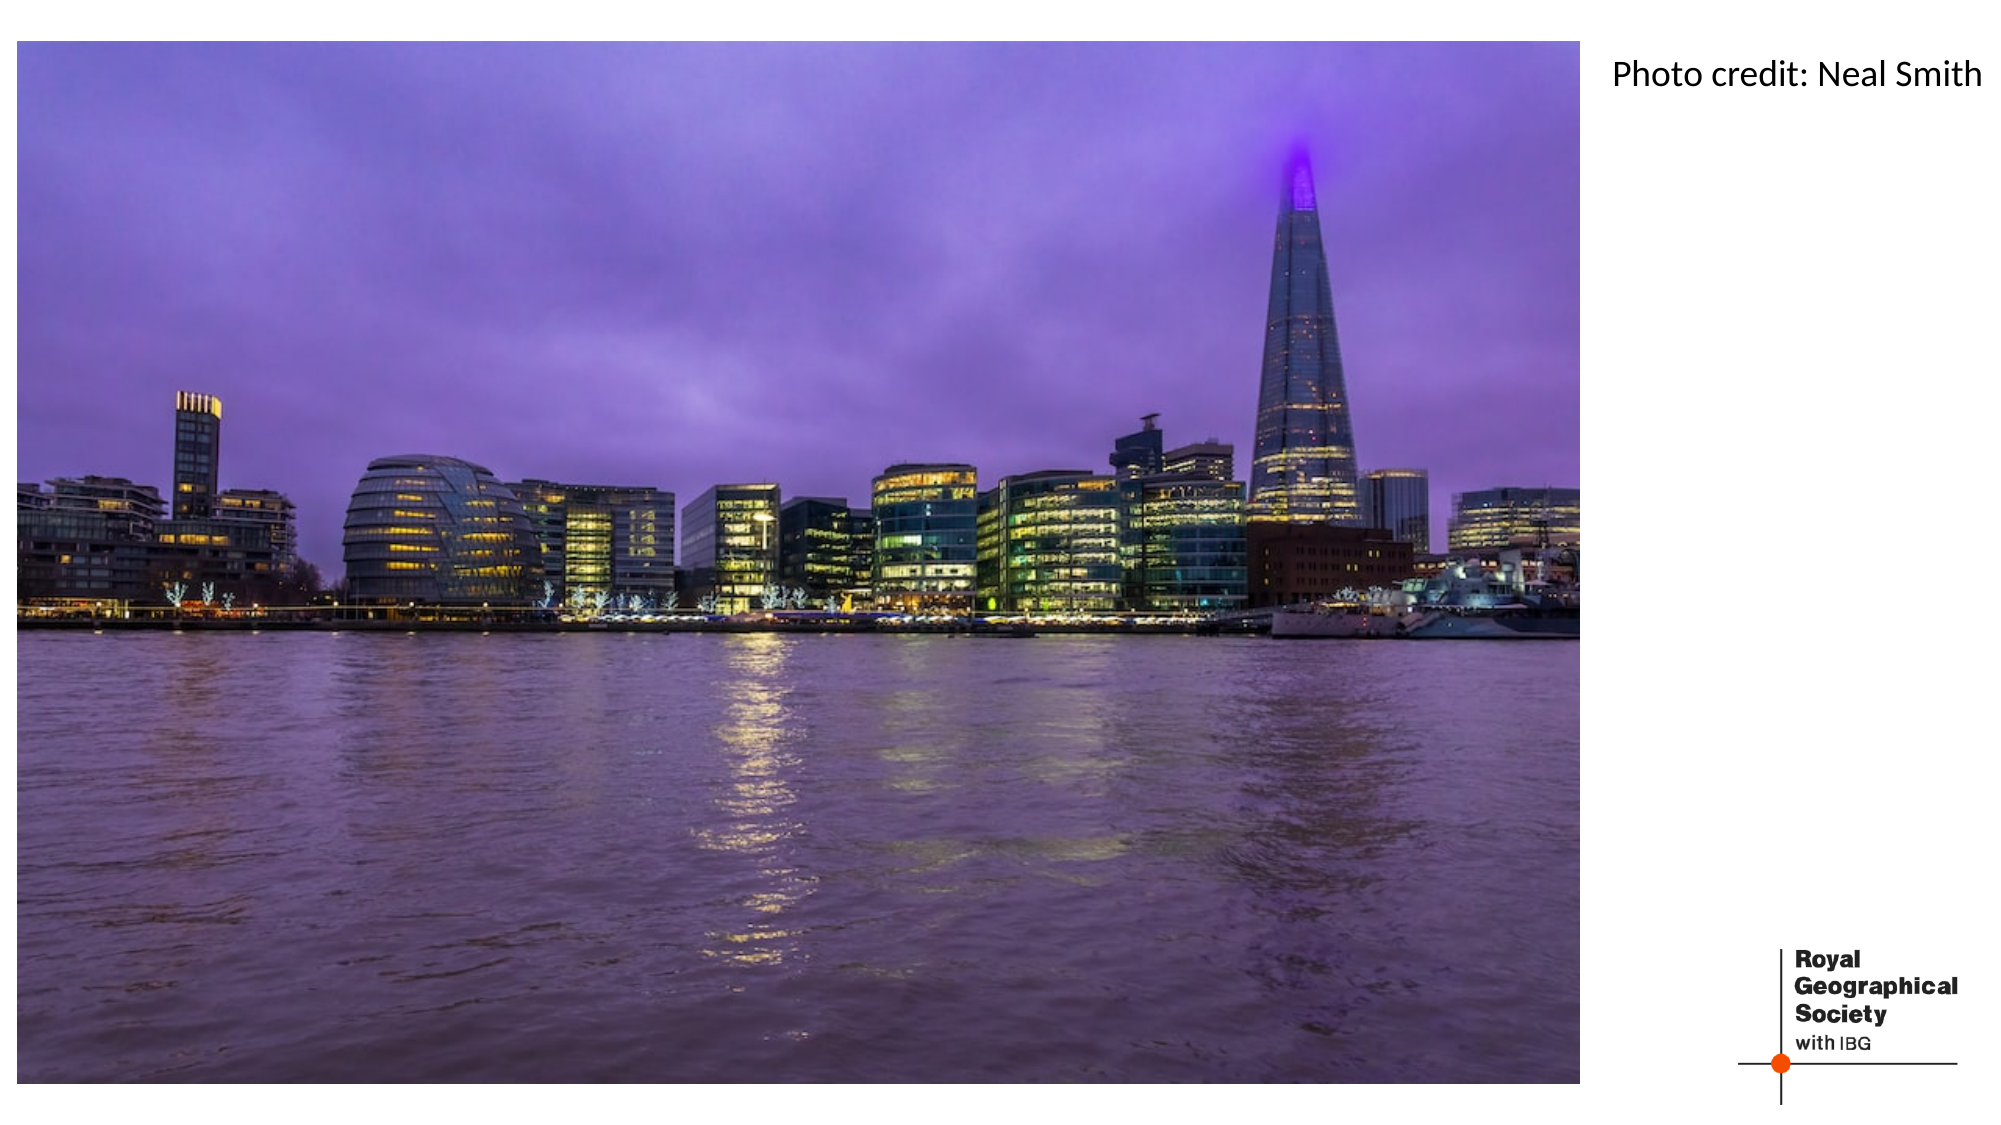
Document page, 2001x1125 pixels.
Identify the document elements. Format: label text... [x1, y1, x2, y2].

picture [17, 41, 1580, 1084]
text_box Photo credit: Neal Smith [1597, 41, 2000, 147]
picture [1712, 925, 2000, 1125]
